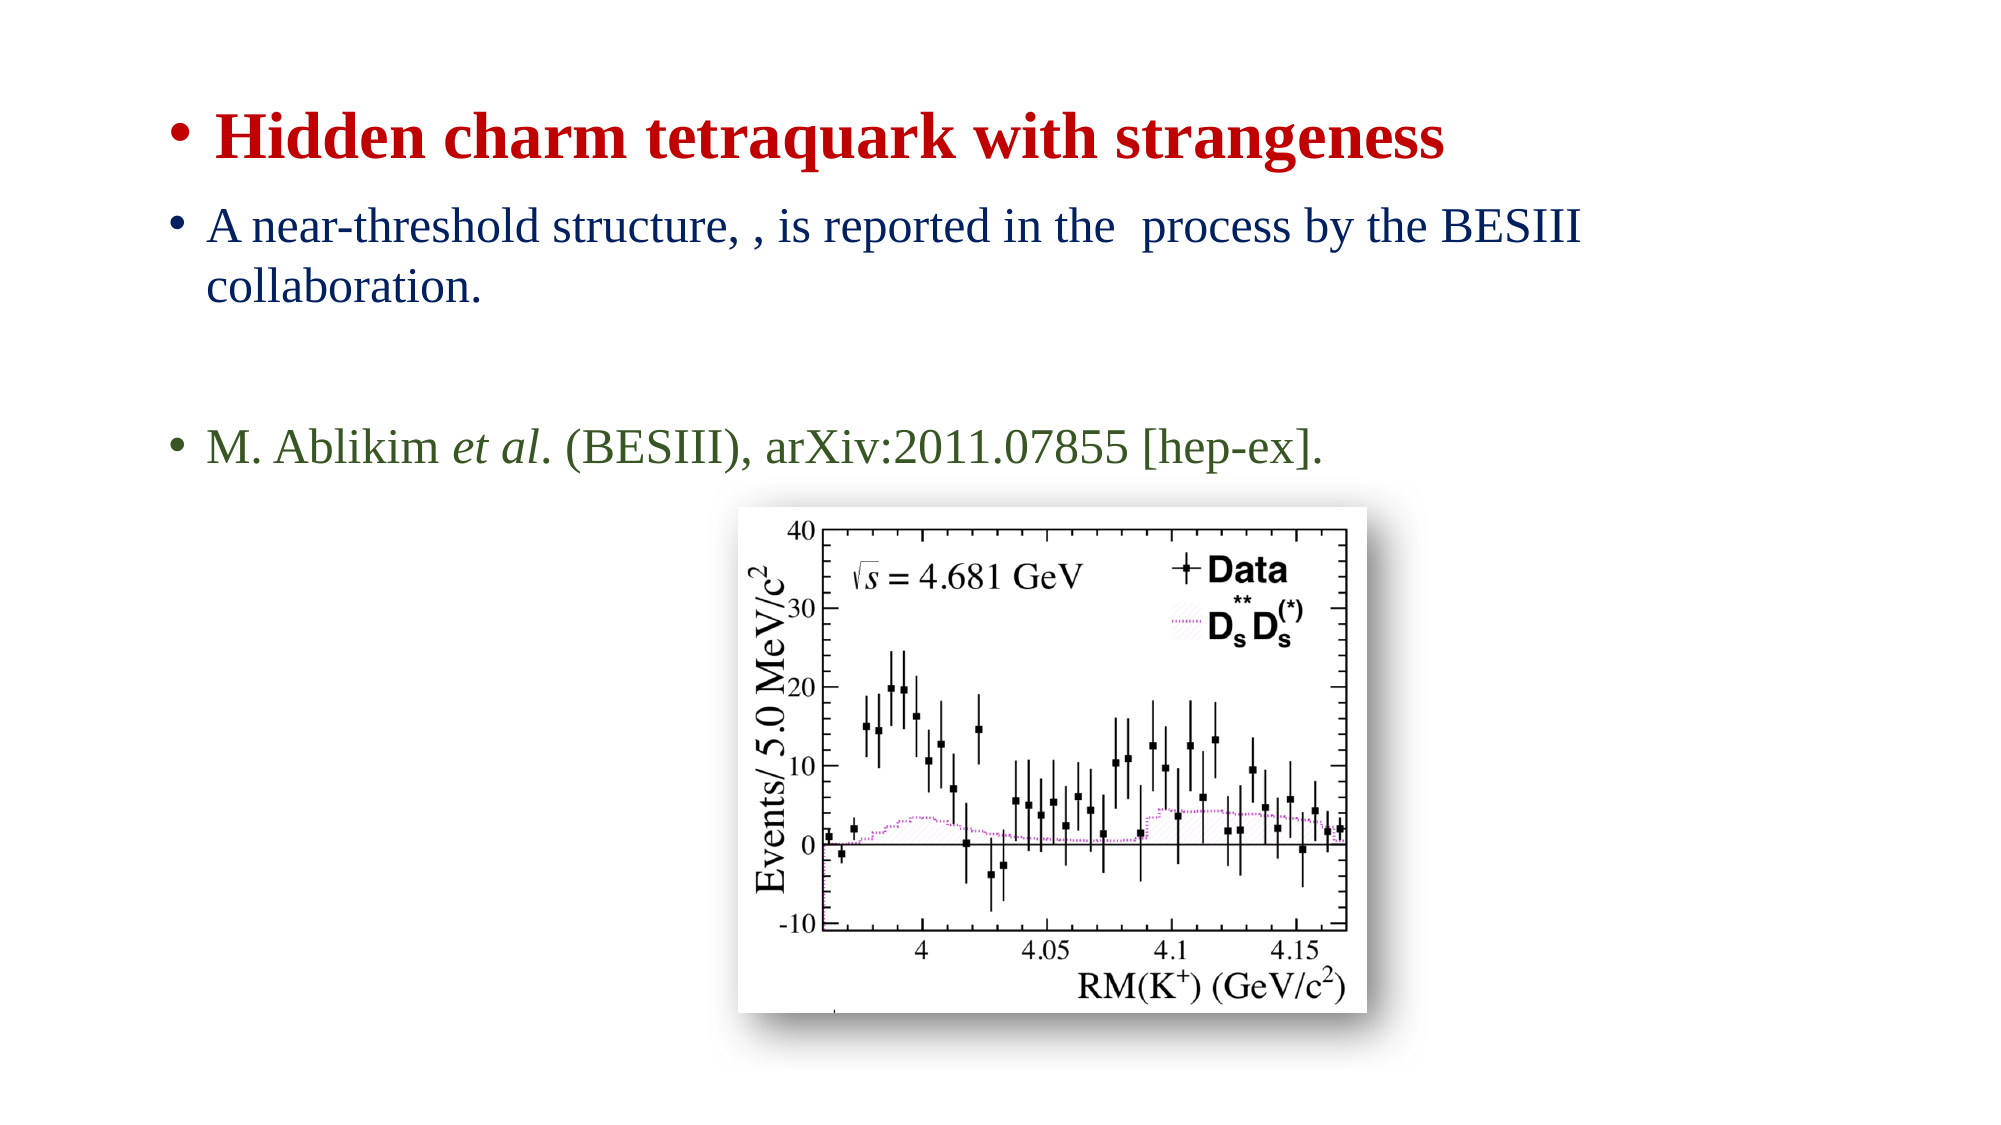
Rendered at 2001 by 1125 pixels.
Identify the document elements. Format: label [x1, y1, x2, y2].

picture [738, 507, 1367, 1013]
